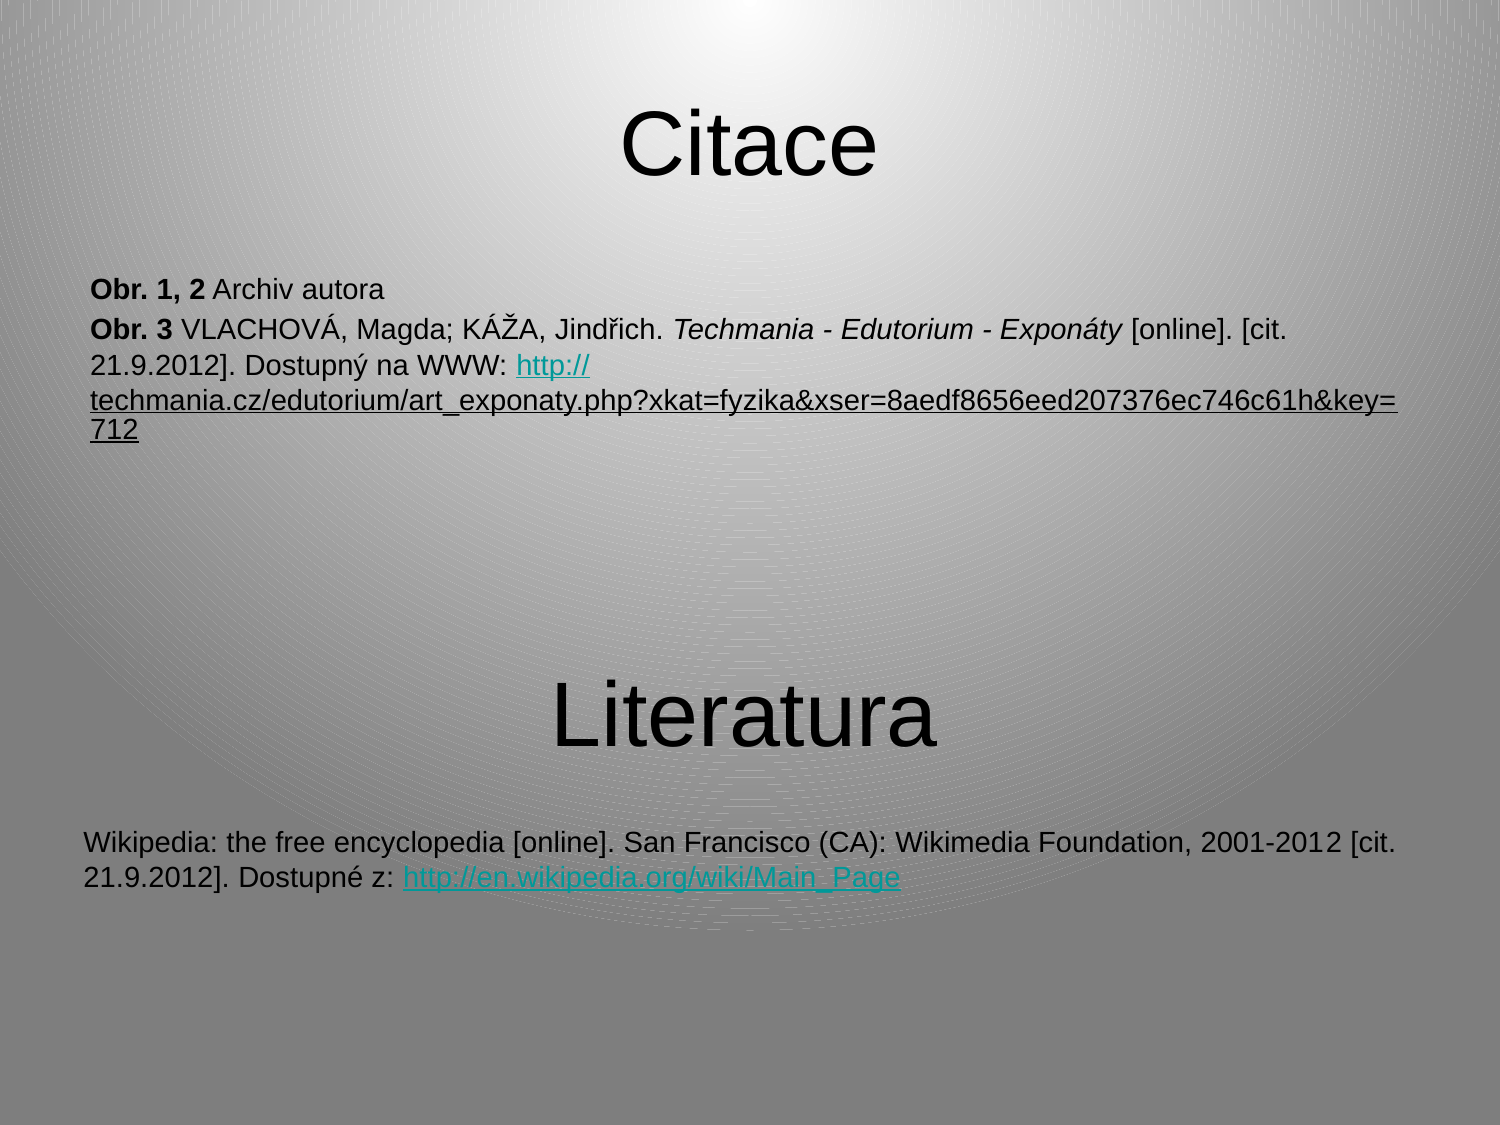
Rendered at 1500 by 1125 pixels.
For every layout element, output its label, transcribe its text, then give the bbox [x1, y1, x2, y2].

text_box Literatura [69, 639, 1420, 780]
title Citace [75, 45, 1425, 233]
text_box Wikipedia: the free encyclopedia [online]. San Francisco (CA): Wikimedia Foundation, 2001-2012 [cit. 21.9.2012]. Dostupné z: http://en.wikipedia.org/wiki/Main_Page [68, 816, 1420, 901]
list Obr. 1, 2 Archiv autora Obr. 3 VLACHOVÁ, Magda; KÁŽA, Jindřich. Techmania - Edutorium - Exponáty [online]. [cit. 21.9.2012]. Dostupný na WWW: http://techmania.cz/edutorium/art_exponaty.php?xkat=fyzika&xser=8aedf8656eed207376ec746c61h&key=712 [75, 262, 1425, 541]
